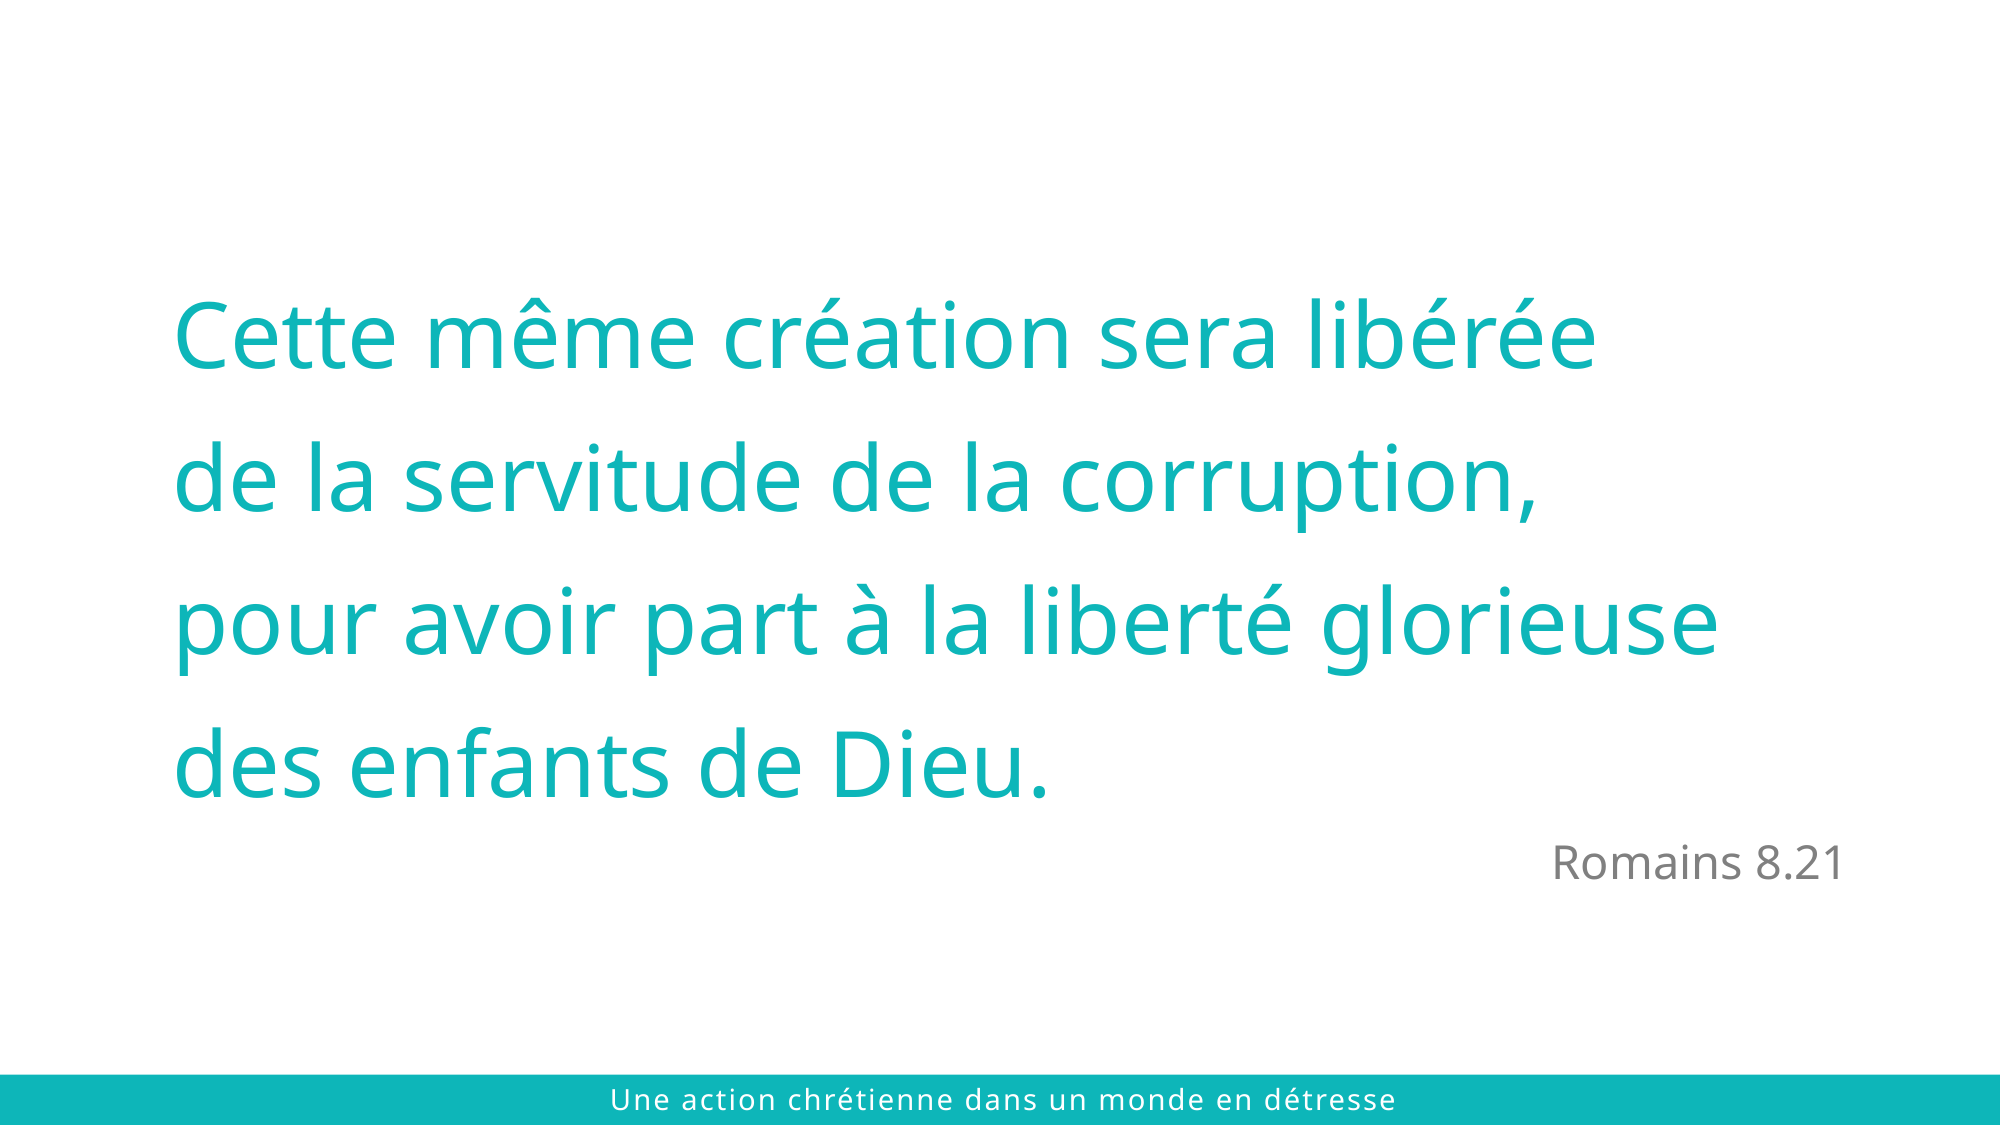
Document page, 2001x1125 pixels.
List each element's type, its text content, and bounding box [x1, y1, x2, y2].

text_box Cette même création sera libérée de la servitude de la corruption, pour avoir part à la liberté glorieuse des enfants de Dieu. Romains 8.21 [166, 237, 1856, 895]
text_box [0, 1072, 2000, 1125]
text_box Une action chrétienne dans un monde en détresse [49, 1073, 1958, 1124]
